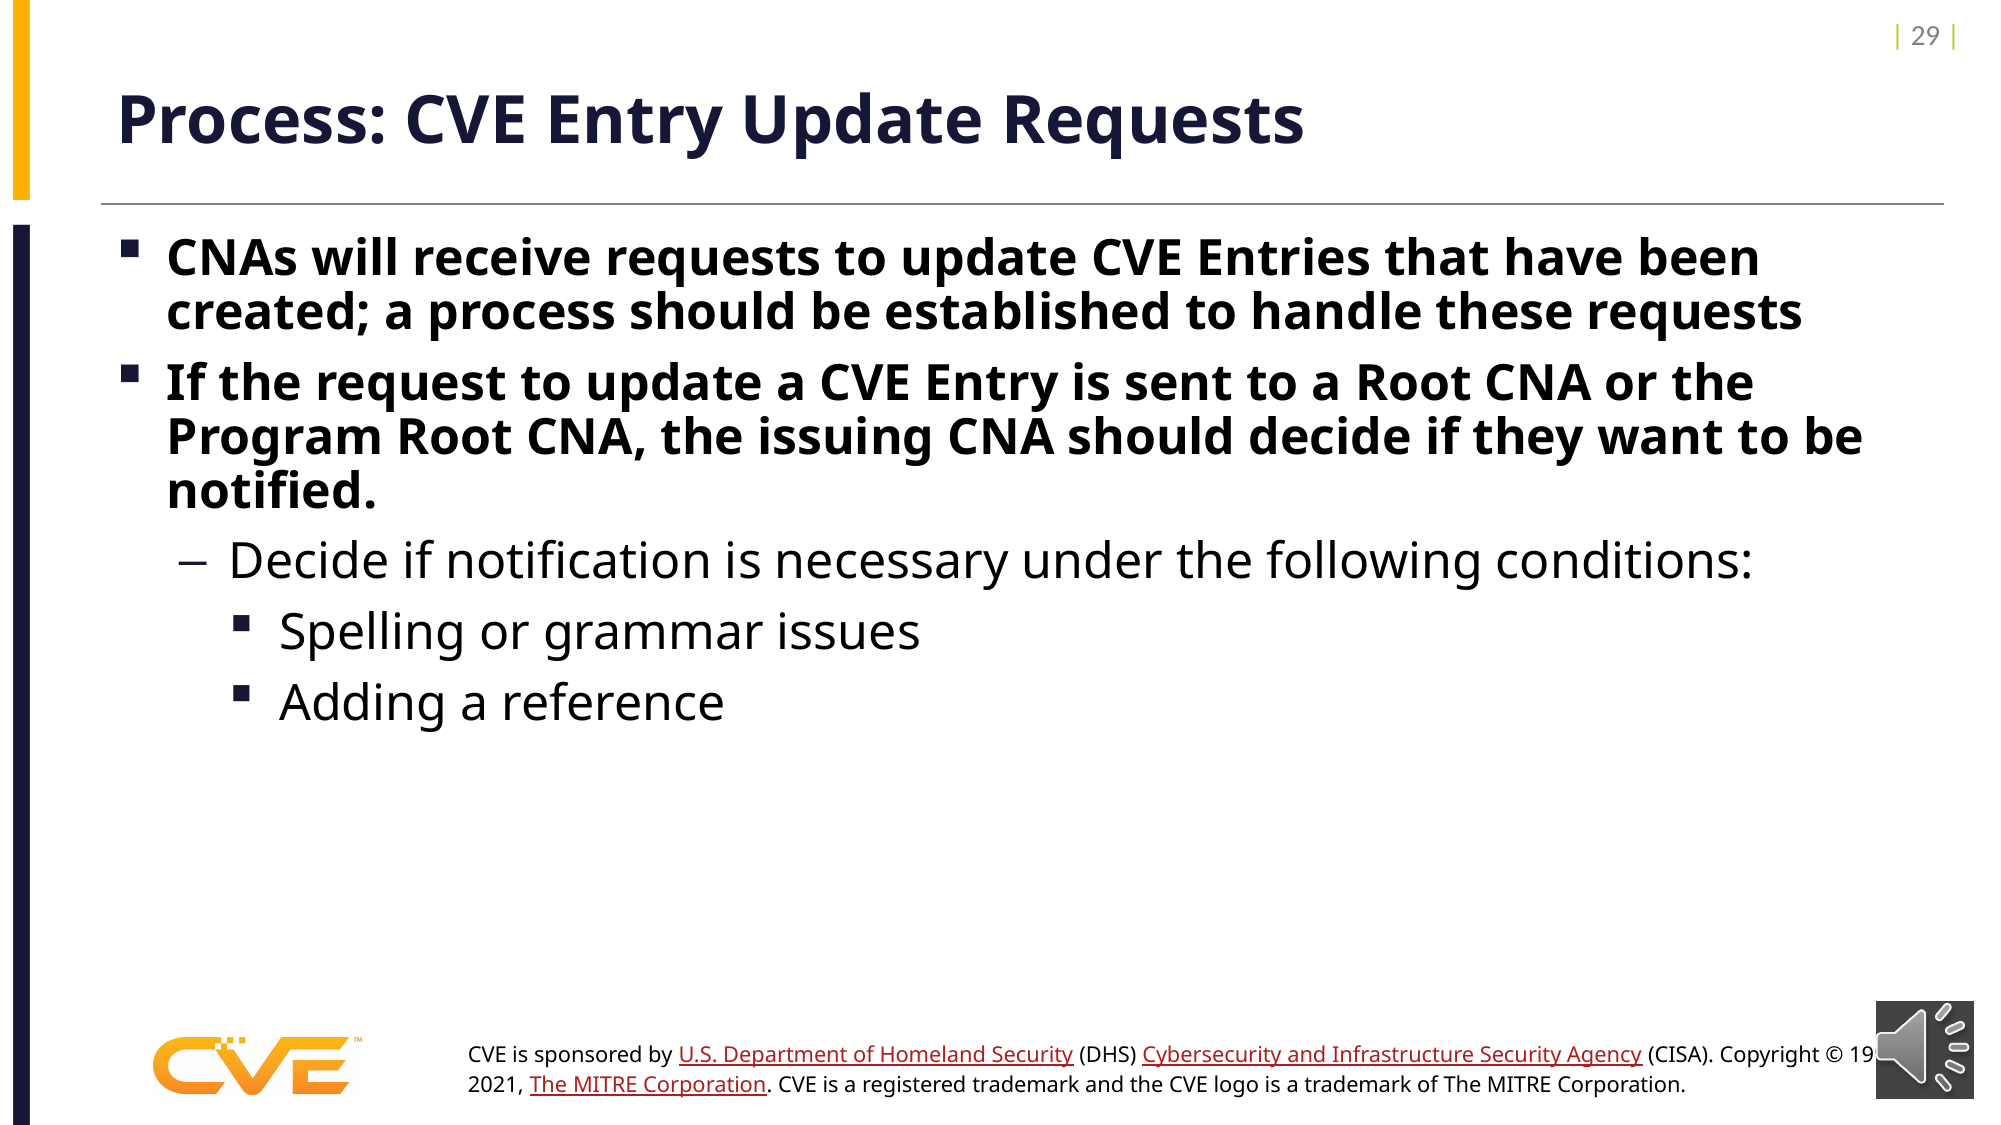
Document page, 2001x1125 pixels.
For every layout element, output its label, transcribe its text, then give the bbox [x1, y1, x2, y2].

picture [1874, 999, 1975, 1100]
slide_number | 29 | [1685, 9, 1976, 51]
title Process: CVE Entry Update Requests [101, 60, 1945, 184]
picture [153, 1037, 362, 1095]
list CNAs will receive requests to update CVE Entries that have been created; a process should be established to handle these requests If the request to update a CVE Entry is sent to a Root CNA or the Program Root CNA, the issuing CNA should decide if they want to be notified. Decide if notification is necessary under the following conditions: Spelling or grammar issues Adding a reference [101, 224, 1945, 1012]
